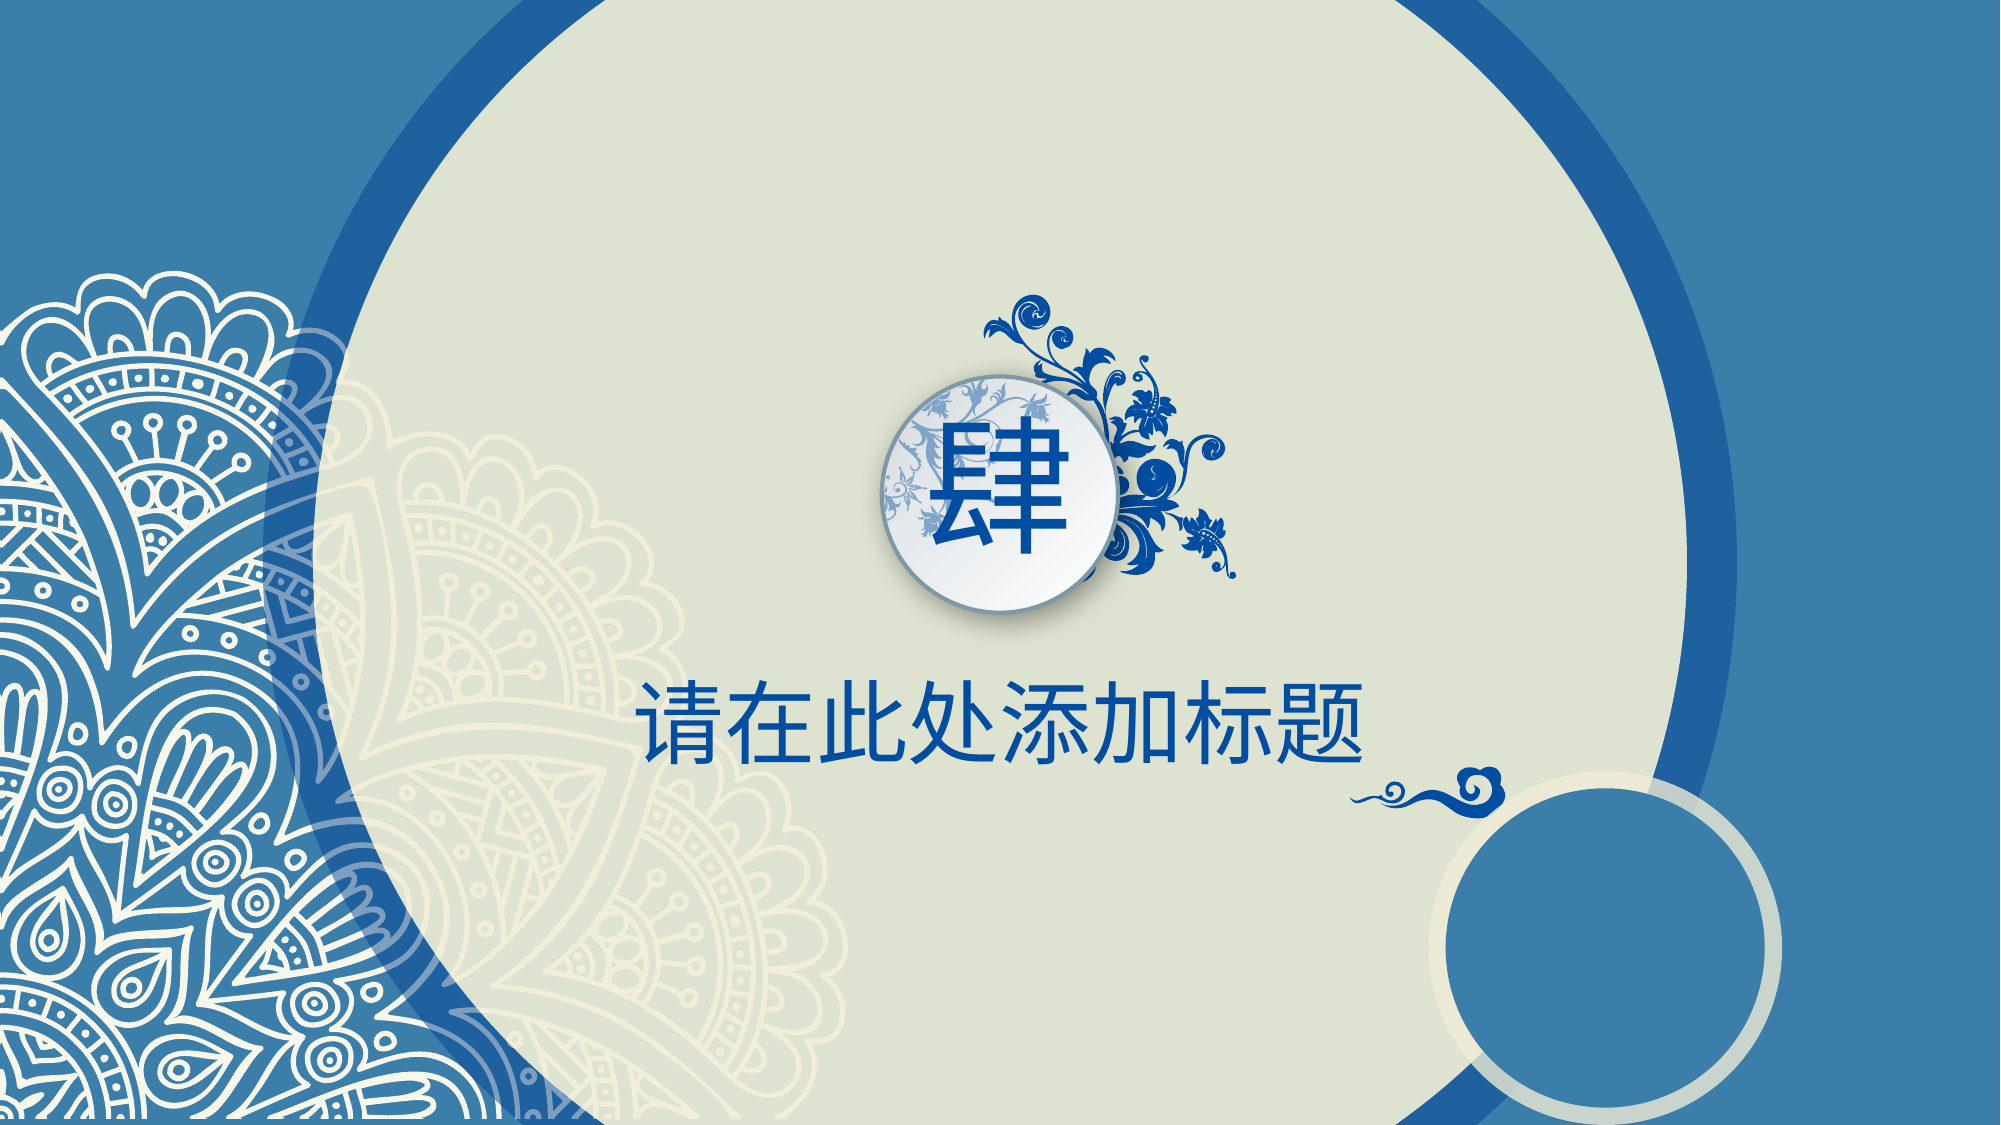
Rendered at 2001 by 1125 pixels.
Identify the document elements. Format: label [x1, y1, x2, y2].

picture [0, 270, 262, 1119]
text_box [1428, 771, 1783, 1125]
text_box [262, 0, 1737, 1125]
text_box [881, 376, 1119, 613]
